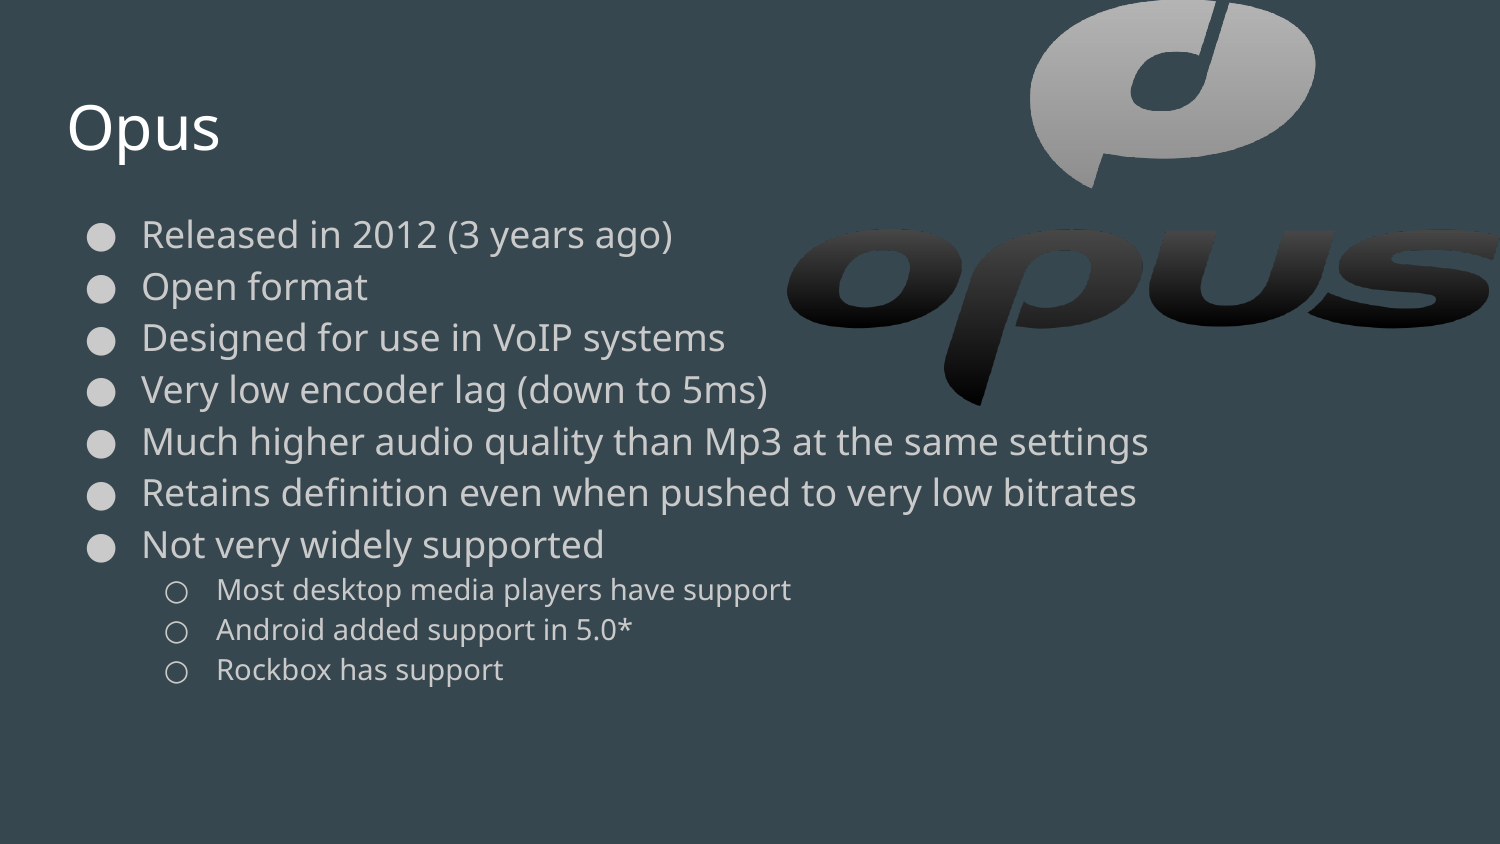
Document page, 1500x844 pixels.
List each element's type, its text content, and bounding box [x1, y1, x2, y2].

list Released in 2012 (3 years ago) Open format Designed for use in VoIP systems Very low encoder lag (down to 5ms) Much higher audio quality than Mp3 at the same settings Retains definition even when pushed to very low bitrates Not very widely supported Most desktop media players have support Android added support in 5.0* Rockbox has support [51, 189, 1449, 750]
picture [786, 0, 1500, 406]
title Opus [51, 72, 781, 167]
